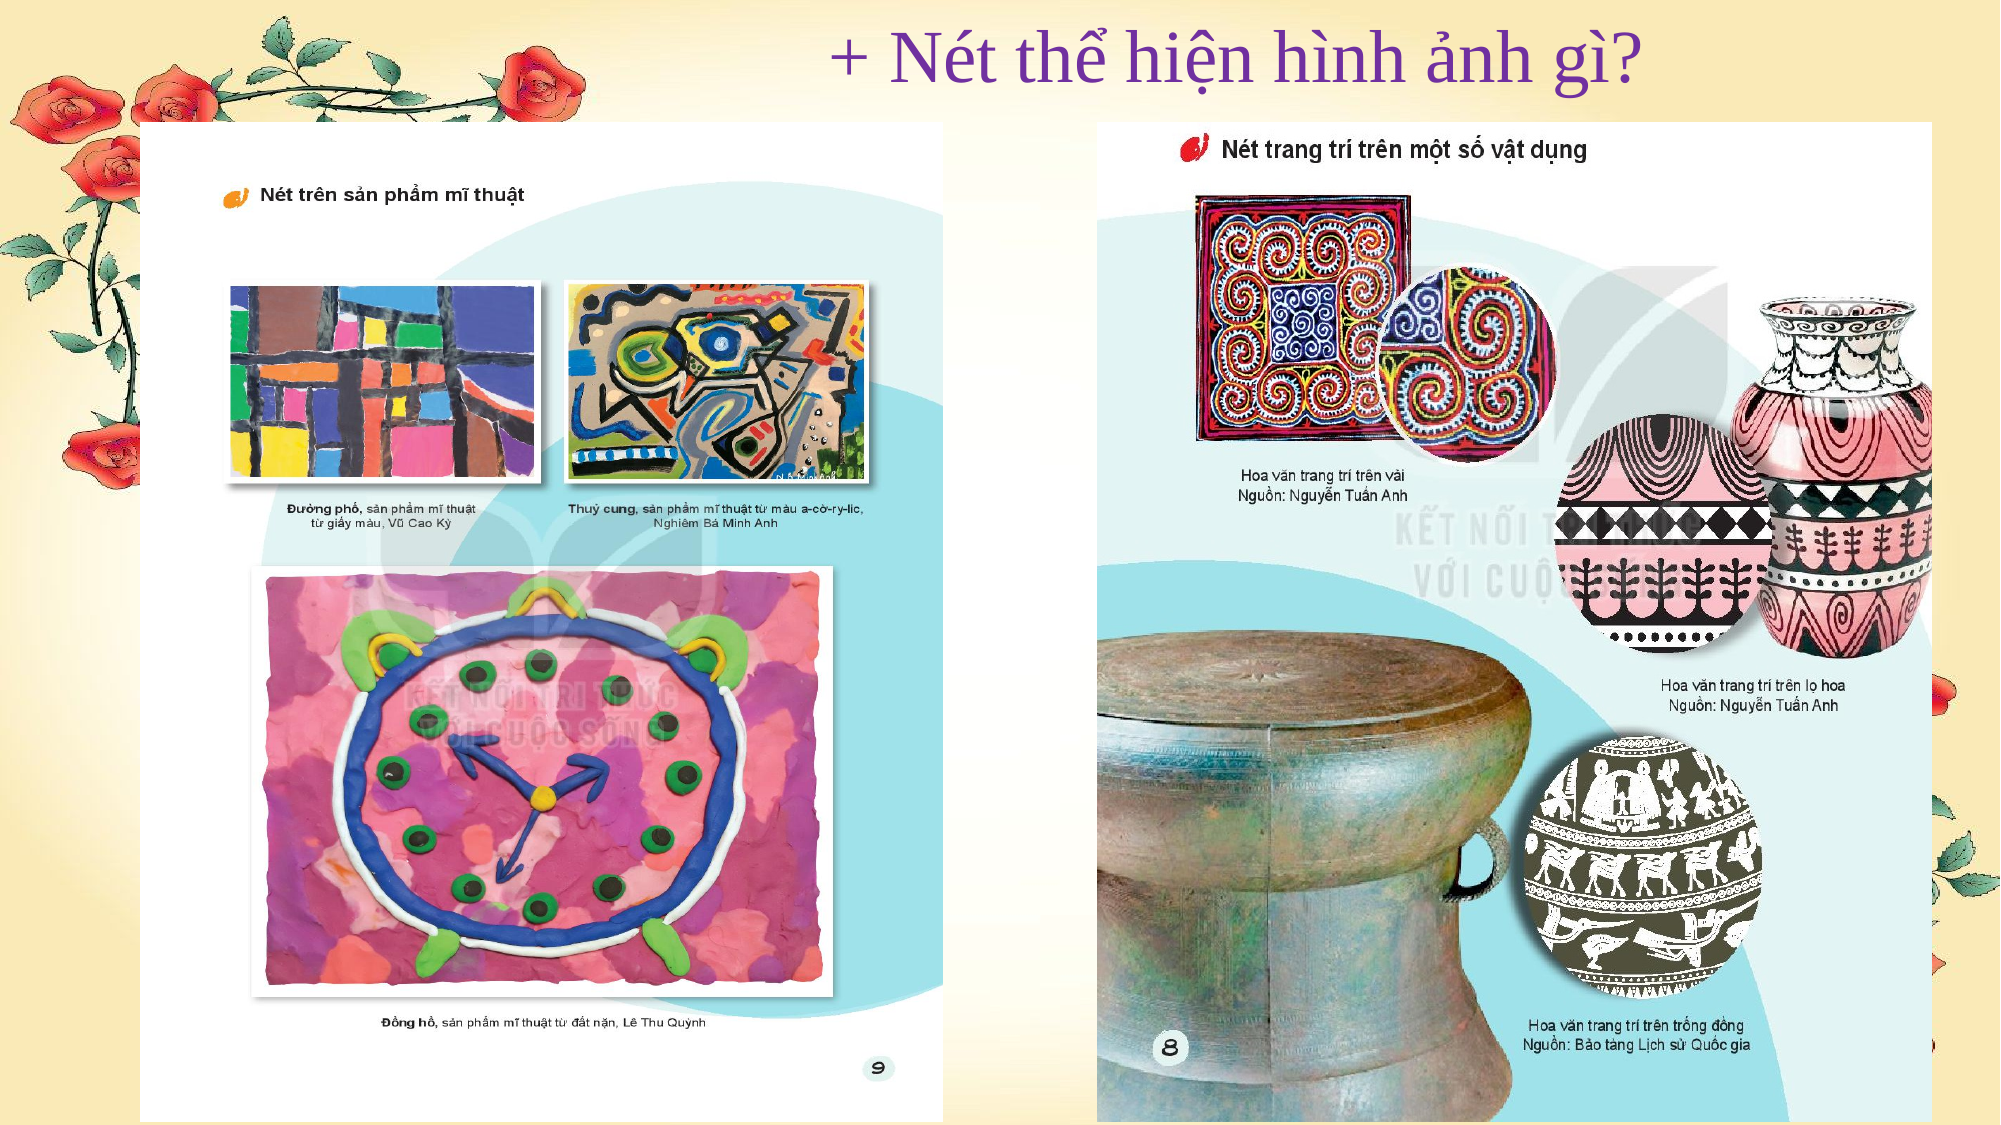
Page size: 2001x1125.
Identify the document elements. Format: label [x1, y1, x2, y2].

list [0, 0, 2000, 1125]
text_box [140, 122, 1932, 1122]
